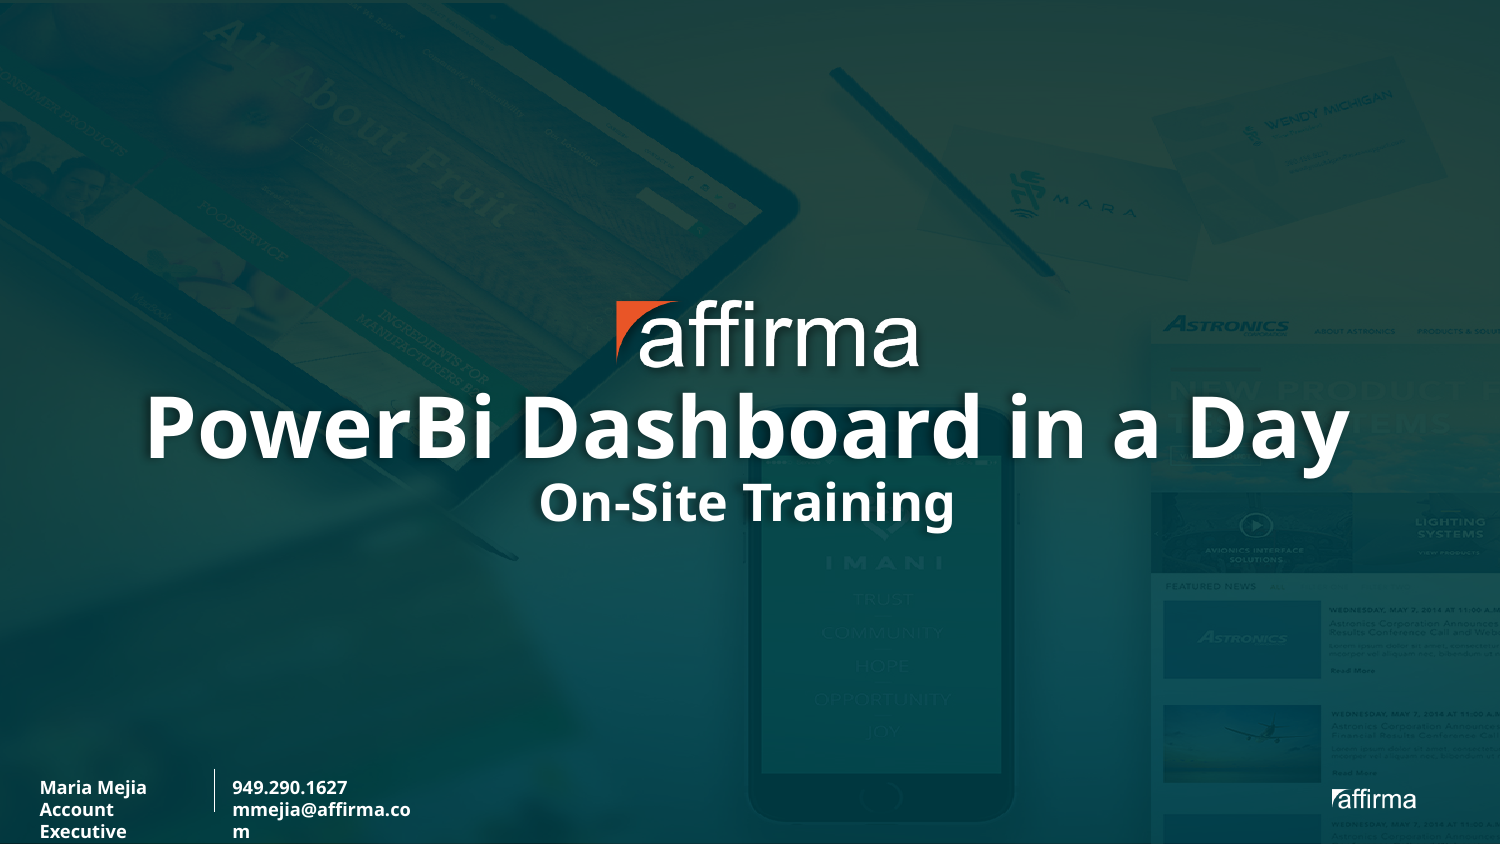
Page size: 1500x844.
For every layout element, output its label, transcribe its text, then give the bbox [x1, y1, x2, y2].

picture [0, 0, 1500, 844]
title PowerBi Dashboard in a Day On-Site Training [24, 376, 1471, 481]
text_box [24, 768, 437, 829]
